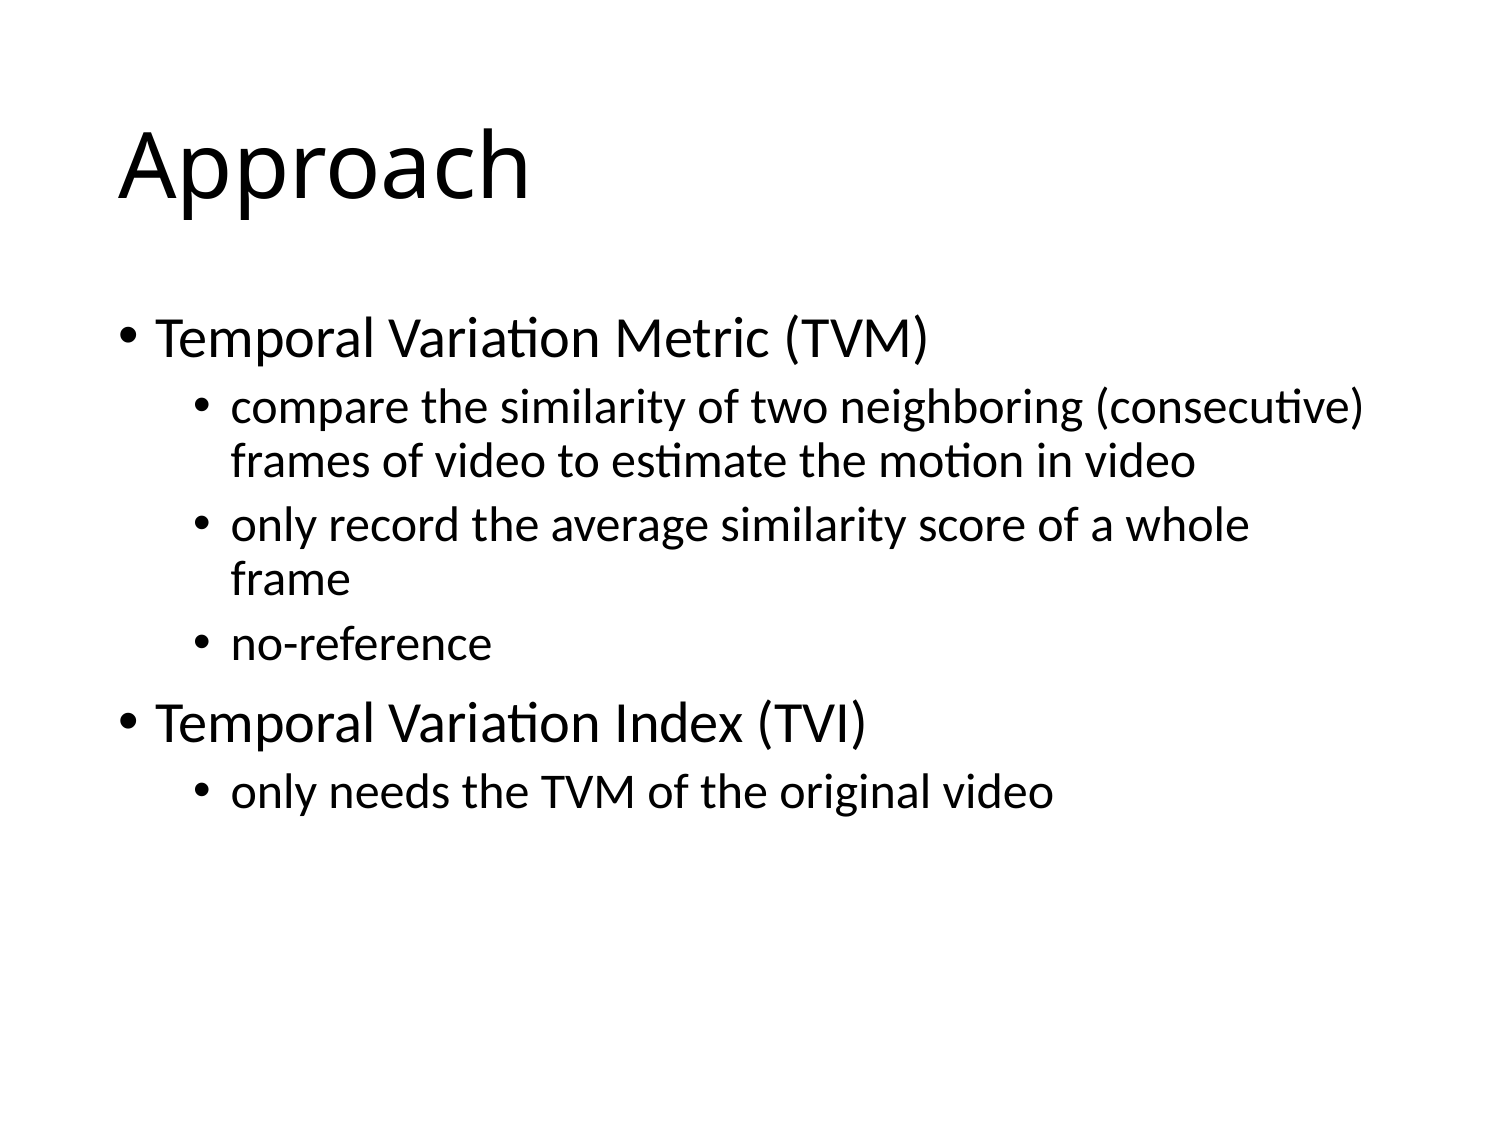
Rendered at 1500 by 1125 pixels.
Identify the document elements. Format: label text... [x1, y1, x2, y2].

list Temporal Variation Metric (TVM) compare the similarity of two neighboring (consecutive) frames of video to estimate the motion in video only record the average similarity score of a whole frame no-reference Temporal Variation Index (TVI) only needs the TVM of the original video [103, 299, 1397, 1014]
title Approach [103, 59, 1397, 278]
